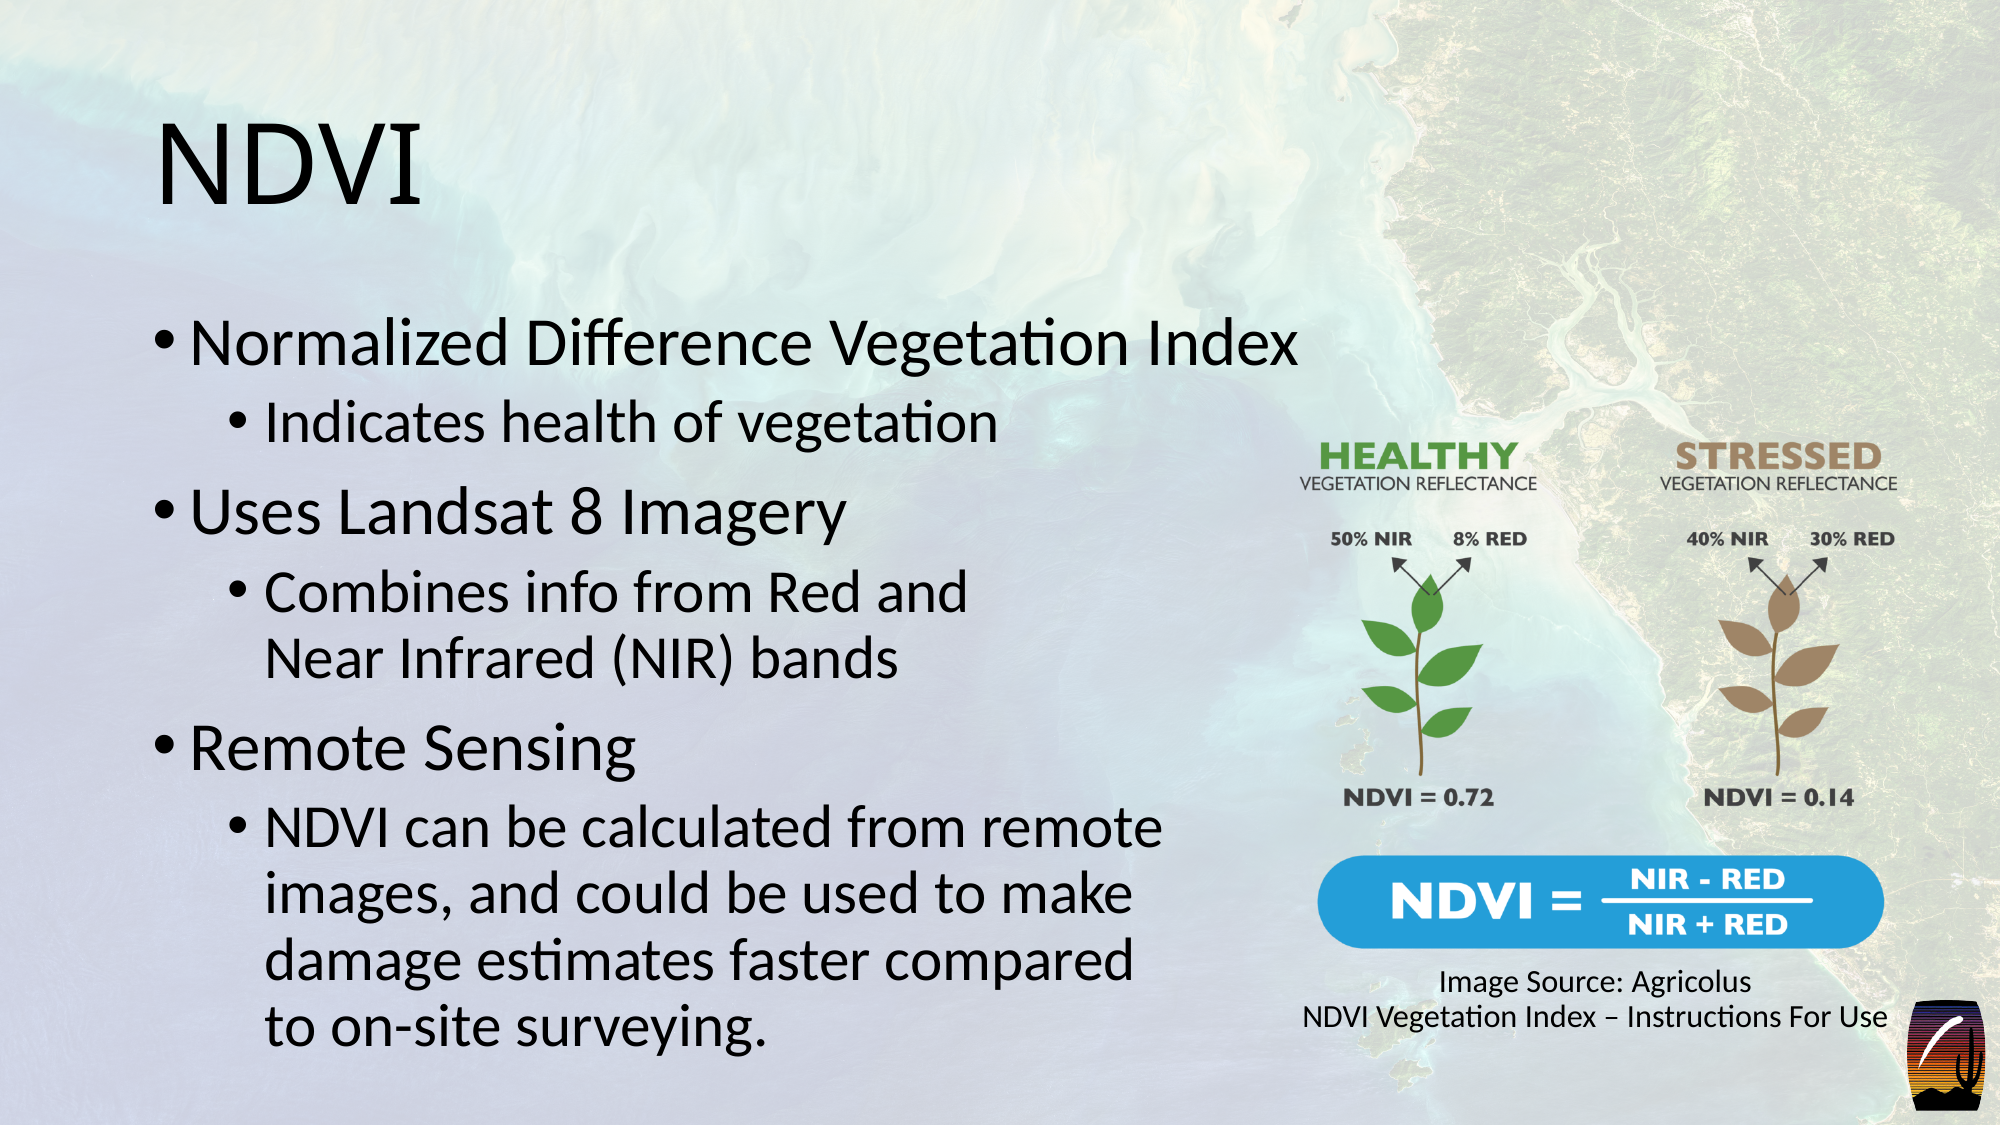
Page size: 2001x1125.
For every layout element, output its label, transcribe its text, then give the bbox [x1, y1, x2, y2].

picture [1887, 999, 2000, 1112]
picture [1265, 417, 1936, 976]
list Normalized Difference Vegetation Index Indicates health of vegetation Uses Landsat 8 Imagery Combines info from Red and Near Infrared (NIR) bands Remote Sensing NDVI can be calculated from remote images, and could be used to make damage estimates faster compared to on-site surveying. [137, 298, 1863, 1072]
text_box Image Source: Agricolus NDVI Vegetation Index – Instructions For Use [1282, 976, 1908, 1047]
title NDVI [137, 59, 1863, 278]
